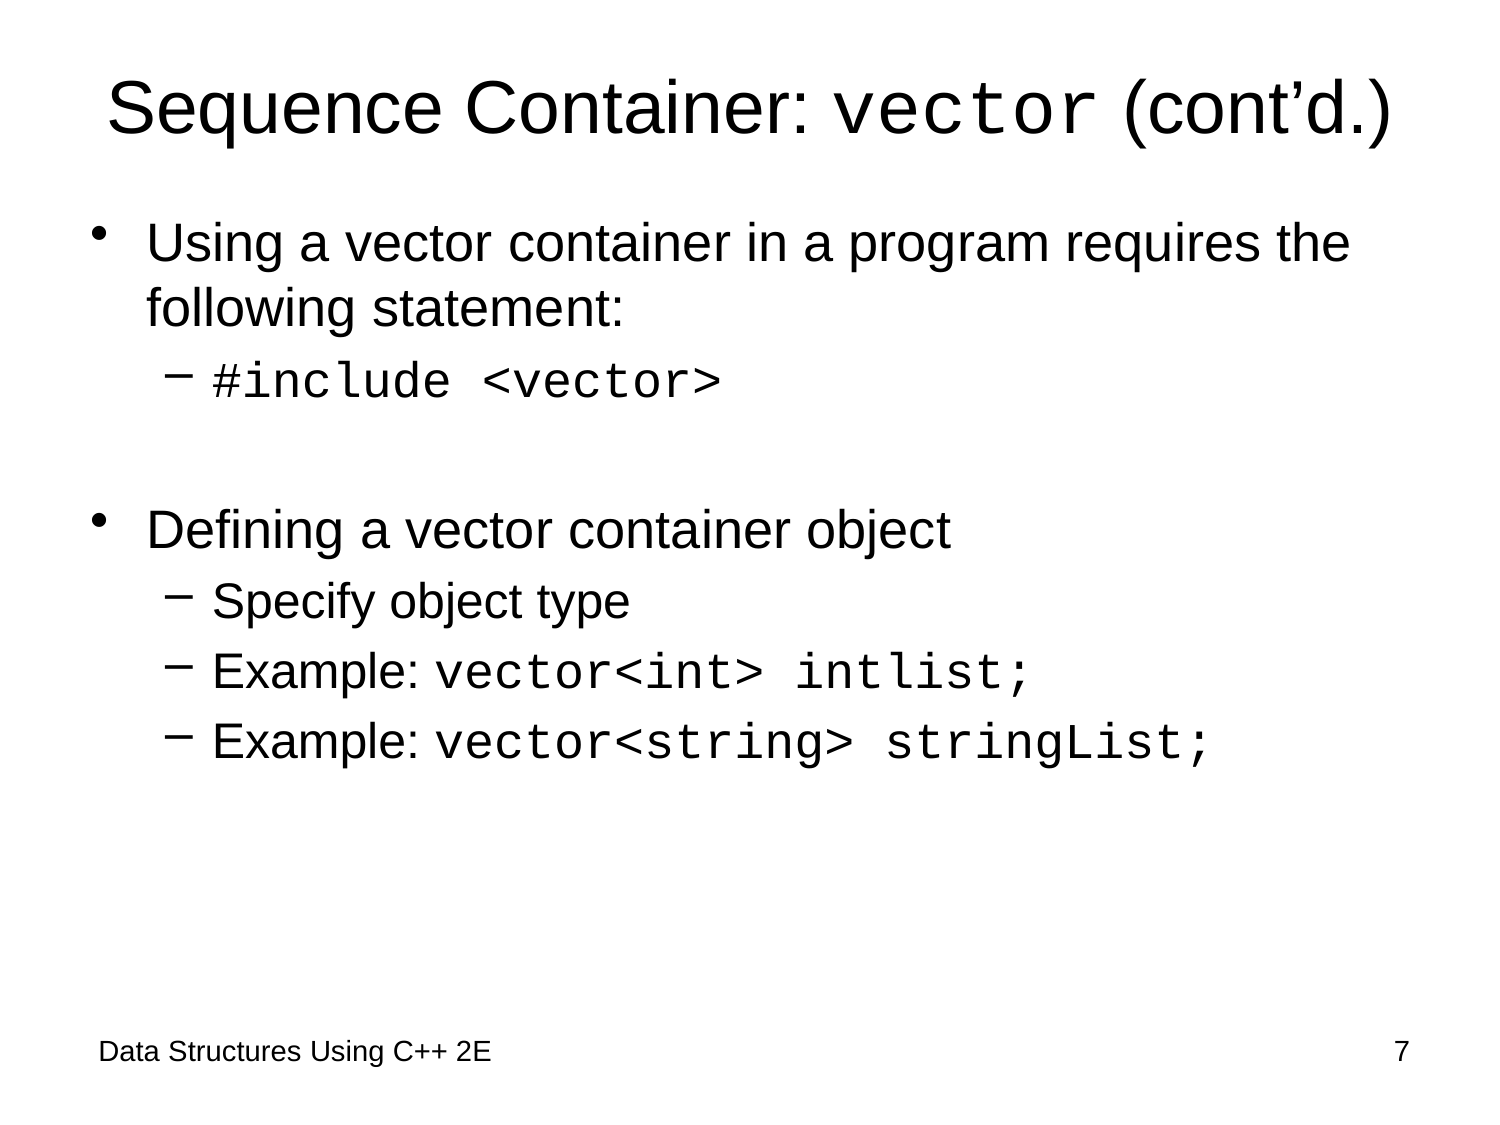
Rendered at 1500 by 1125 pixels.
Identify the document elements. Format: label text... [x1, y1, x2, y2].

title Sequence Container: vector (cont’d.) [75, 45, 1425, 163]
slide_number 7 [1287, 1024, 1426, 1103]
footer Data Structures Using C++ 2E [74, 1024, 1213, 1103]
list Using a vector container in a program requires the following statement: #include <vector> Defining a vector container object Specify object type Example: vector<int> intlist; Example: vector<string> stringList; [75, 200, 1425, 1005]
